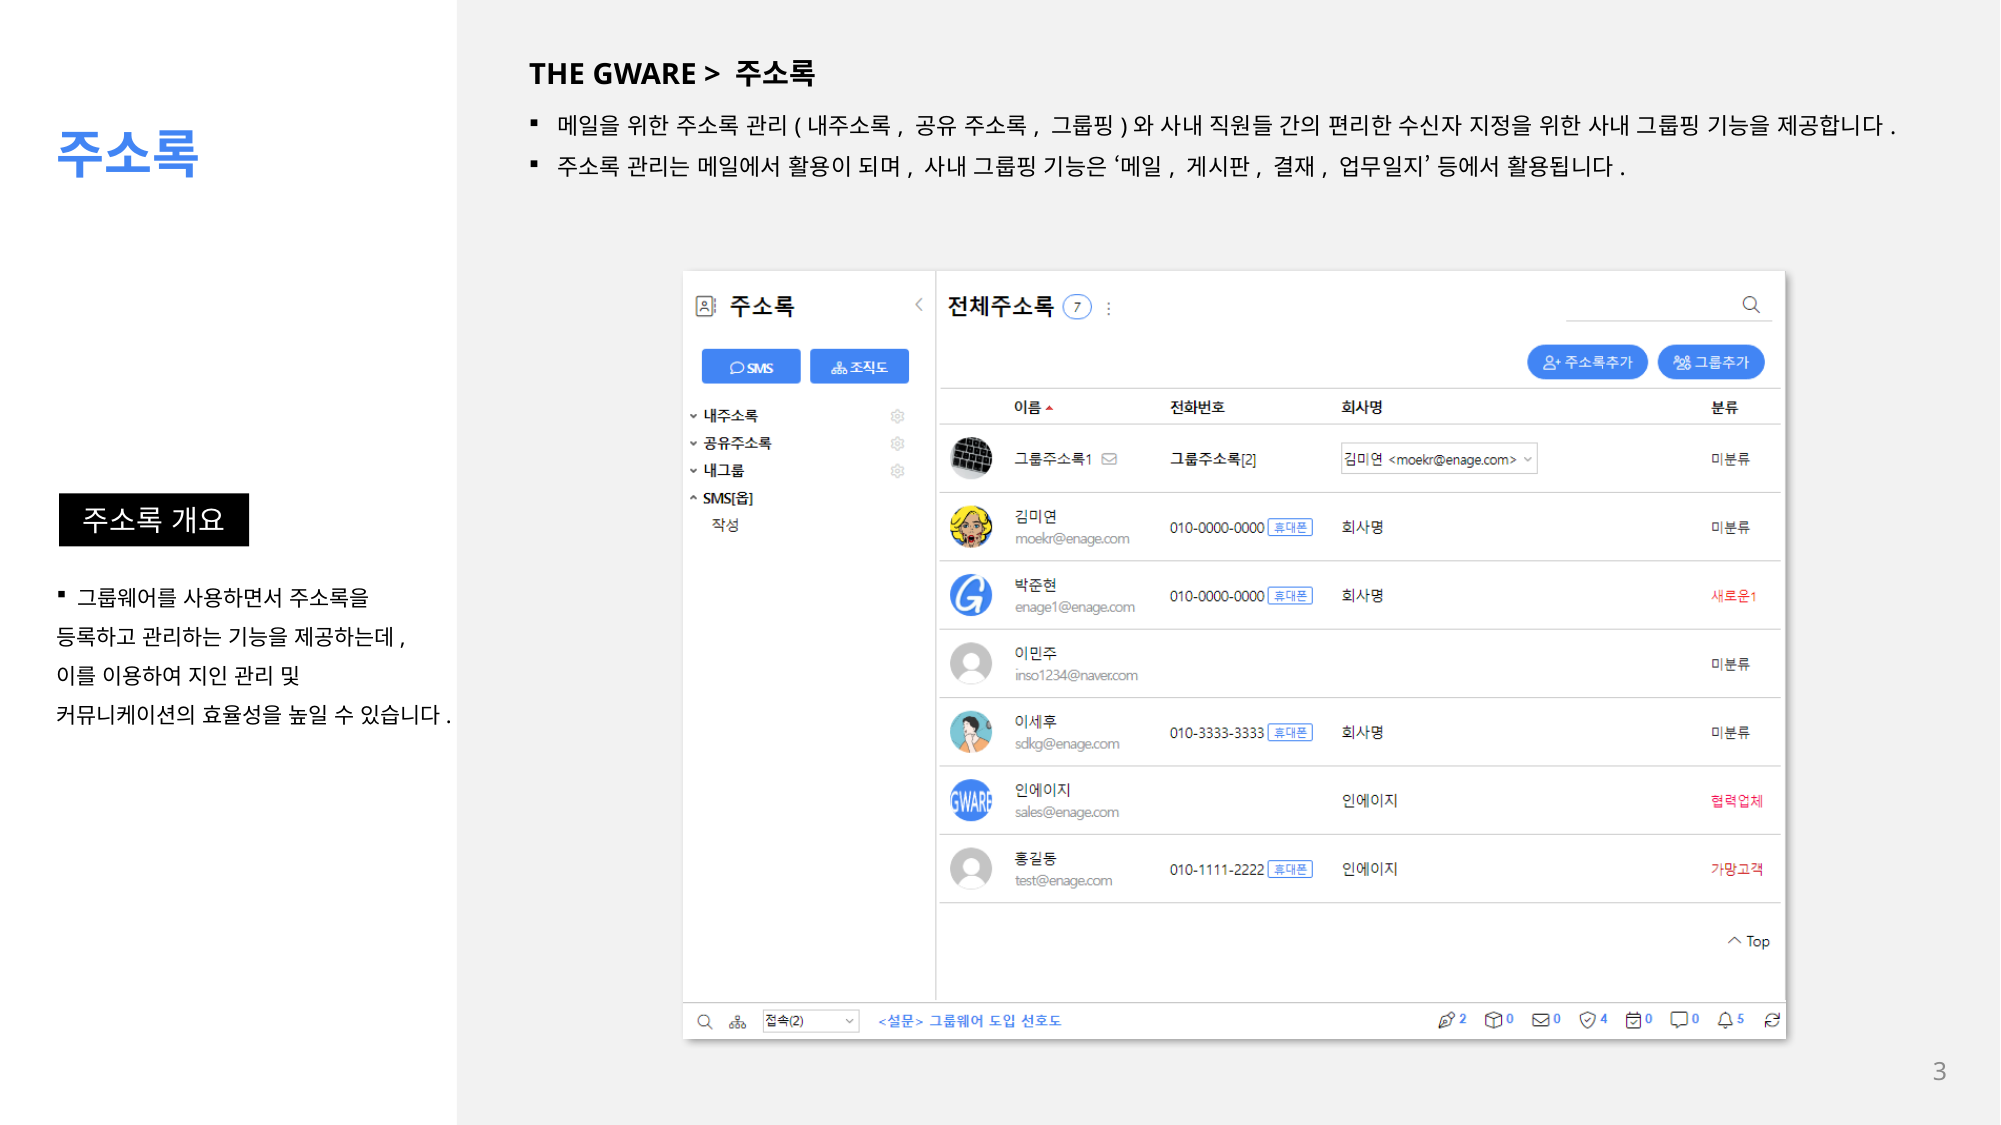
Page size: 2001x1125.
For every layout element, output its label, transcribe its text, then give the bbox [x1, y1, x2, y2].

picture [683, 271, 1786, 1039]
text_box 주소록 [41, 114, 410, 192]
text_box 주소록 개요 [58, 492, 250, 548]
text_box 그룹웨어를 사용하면서 주소록을 등록하고 관리하는 기능을 제공하는데, 이를 이용하여 지인 관리 및 커뮤니케이션의 효율성을 높일 수 있습니다. [41, 563, 457, 736]
text_box 메일을 위한 주소록 관리(내주소록, 공유 주소록, 그룹핑)와 사내 직원들 간의 편리한 수신자 지정을 위한 사내 그룹핑 기능을 제공합니다. 주소록 관리는 메일에서 활용이 되며, 사내 그룹핑 기능은 ‘메일, 게시판, 결재, 업무일지’ 등에서 활용됩니다. [514, 90, 1905, 188]
text_box THE GWARE > 주소록 [514, 30, 869, 90]
